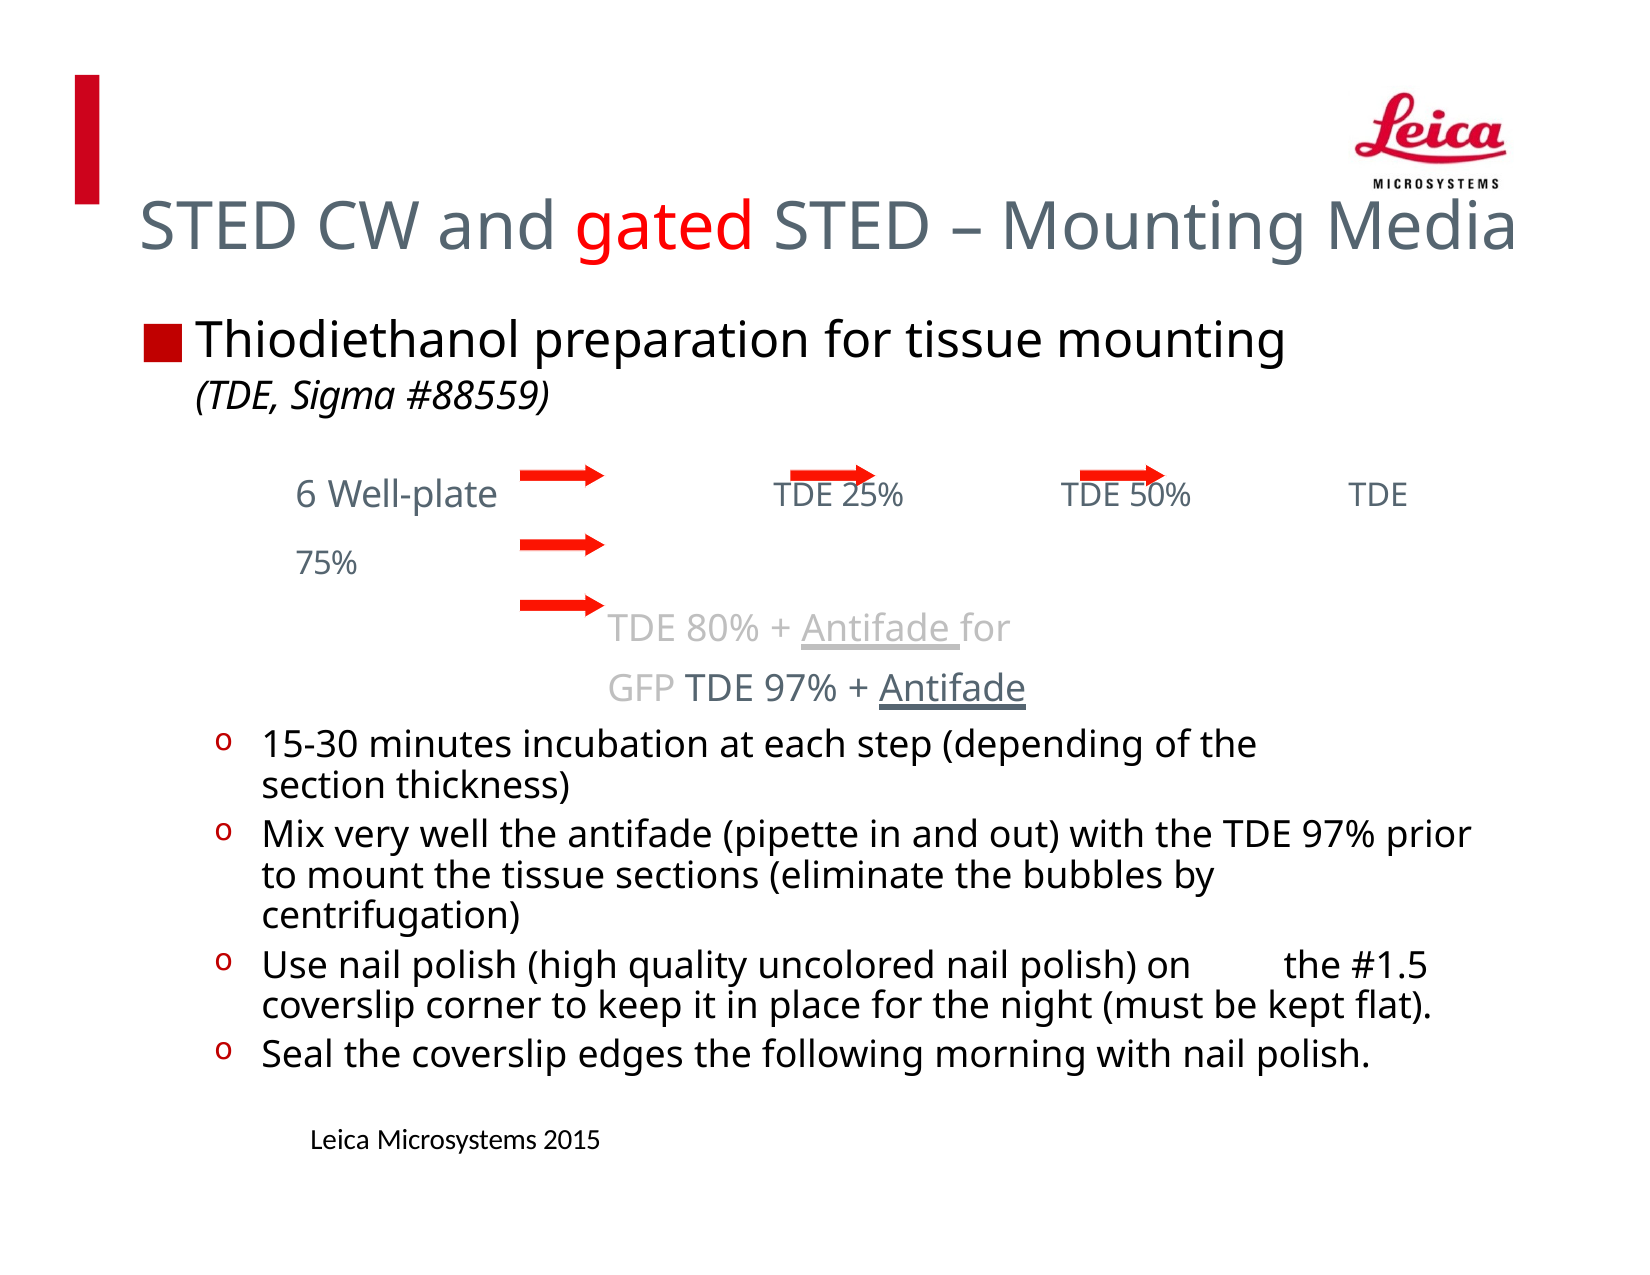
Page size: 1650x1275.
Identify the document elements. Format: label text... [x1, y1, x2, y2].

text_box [517, 530, 609, 560]
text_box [788, 461, 880, 490]
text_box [517, 461, 609, 490]
picture [1348, 85, 1514, 180]
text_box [1078, 461, 1169, 490]
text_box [517, 591, 609, 620]
title STED CW and gated STED – Mounting Media [100, 180, 1550, 396]
text_box Thiodiethanol preparation for tissue mounting (TDE, Sigma #88559) 6 Well-plate TDE 25% TDE 50% TDE 75% TDE 80% + Antifade for GFP TDE 97% + Antifade 15-30 minutes incubation at each step (depending of the section thickness) Mix very well the antifade (pipette in and out) with the TDE 97% prior to mount the tissue sections (eliminate the bubbles by centrifugation) Use nail polish (high quality uncolored nail polish) on the #1.5 coverslip corner to keep it in place for the night (must be kept flat). Seal the coverslip edges the following morning with nail polish. [137, 301, 1474, 1076]
footer Leica Microsystems 2015 [308, 1125, 607, 1275]
